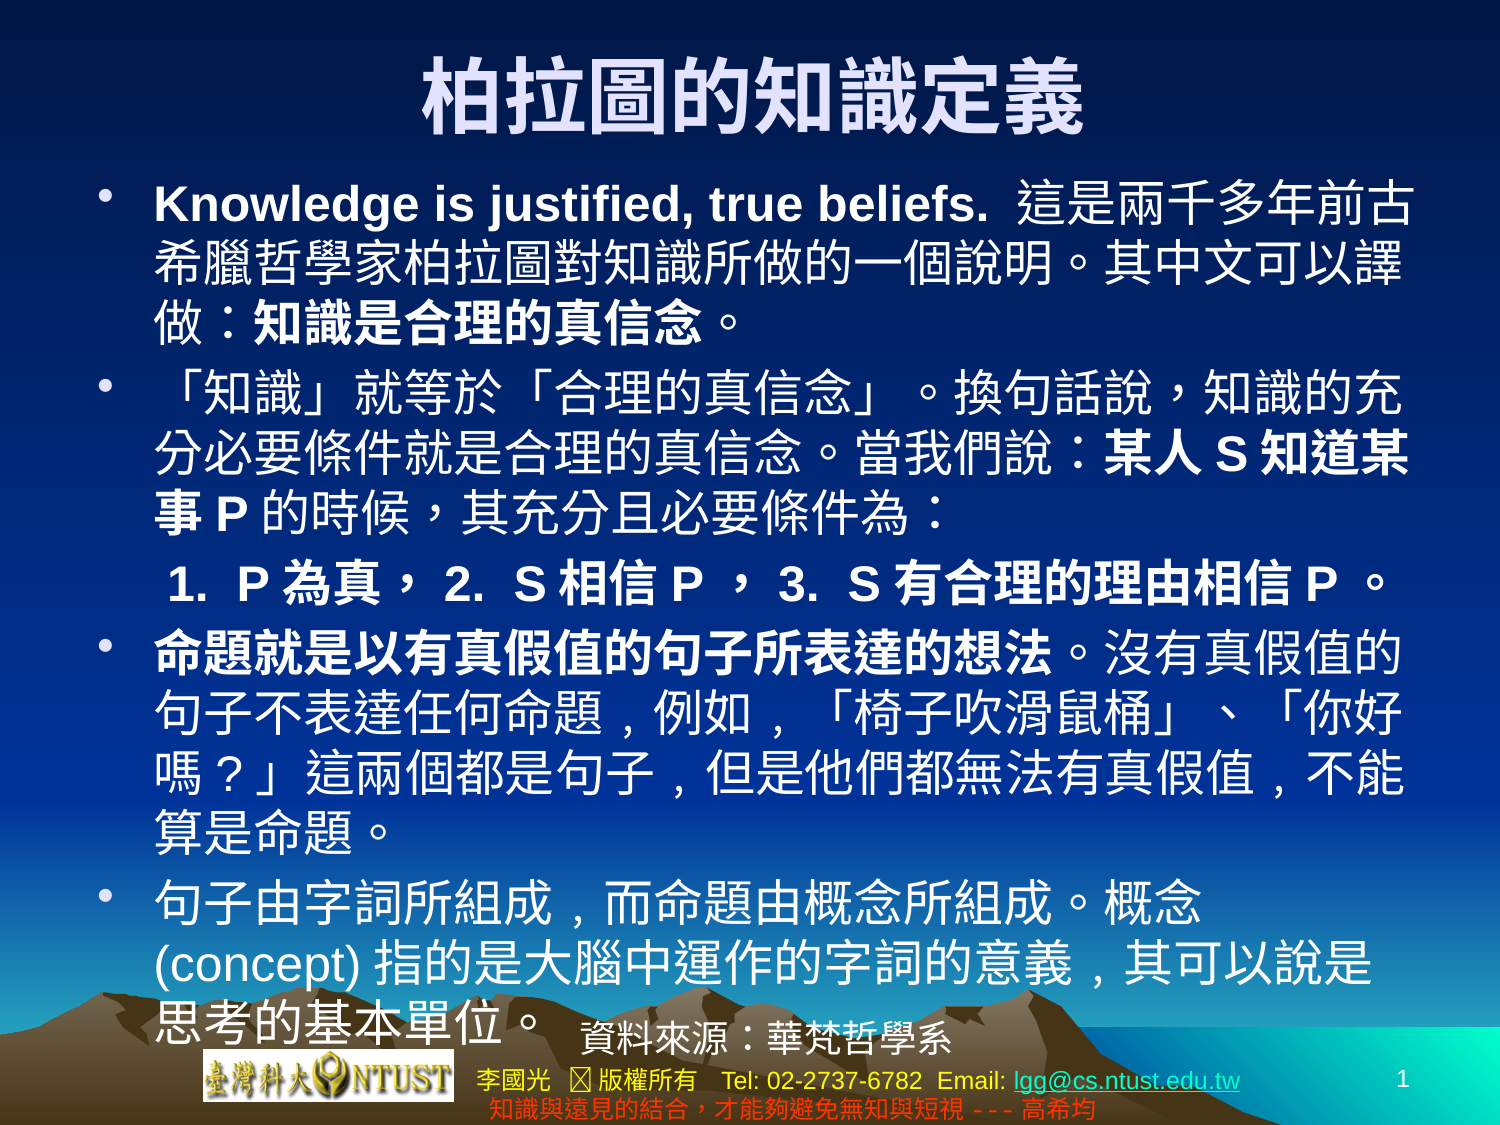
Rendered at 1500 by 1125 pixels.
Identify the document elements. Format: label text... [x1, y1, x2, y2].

picture [203, 1049, 454, 1102]
list Knowledge is justified, true beliefs. 這是兩千多年前古希臘哲學家柏拉圖對知識所做的一個說明。其中文可以譯做：知識是合理的真信念。 「知識」就等於「合理的真信念」。換句話說，知識的充分必要條件就是合理的真信念。當我們說：某人S知道某事P的時候，其充分且必要條件為： 1. P為真，2. S相信P，3. S有合理的理由相信P。 命題就是以有真假值的句子所表達的想法。沒有真假值的句子不表達任何命題﹐例如﹐「椅子吹滑鼠桶」、「你好嗎?」這兩個都是句子﹐但是他們都無法有真假值﹐不能算是命題。 句子由字詞所組成﹐而命題由概念所組成。概念(concept)指的是大腦中運作的字詞的意義﹐其可以說是思考的基本單位。 [81, 163, 1433, 902]
text_box 資料來源：華梵哲學系 [564, 1007, 970, 1068]
slide_number 1 [1074, 1024, 1426, 1101]
title 柏拉圖的知識定義 [77, 0, 1429, 188]
